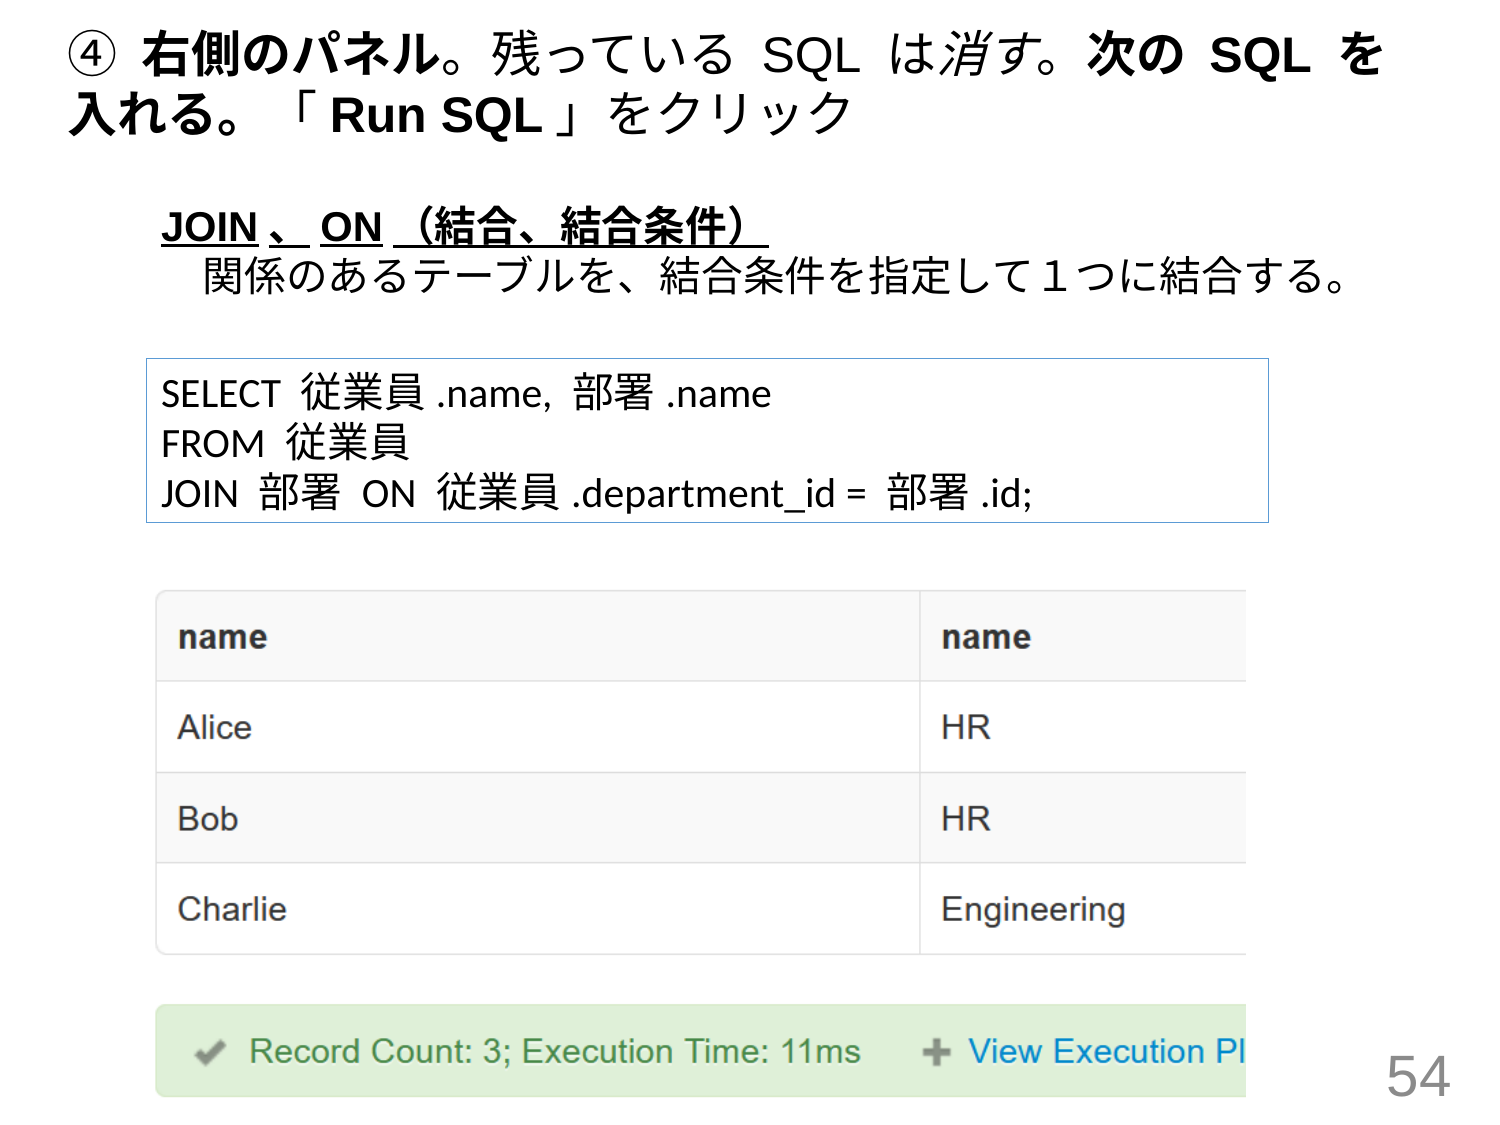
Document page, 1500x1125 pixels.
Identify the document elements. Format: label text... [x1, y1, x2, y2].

picture [146, 582, 1246, 1100]
list ④ 右側のパネル。残っている SQL は消す。次の SQL を入れる。「Run SQL」をクリック [52, 14, 1441, 1021]
slide_number 54 [1129, 1042, 1467, 1103]
text_box JOIN、ON（結合、結合条件） 関係のあるテーブルを、結合条件を指定して１つに結合する。 [146, 192, 1383, 308]
text_box SELECT 従業員.name, 部署.name FROM 従業員 JOIN 部署 ON 従業員.department_id = 部署.id; [146, 358, 1269, 523]
